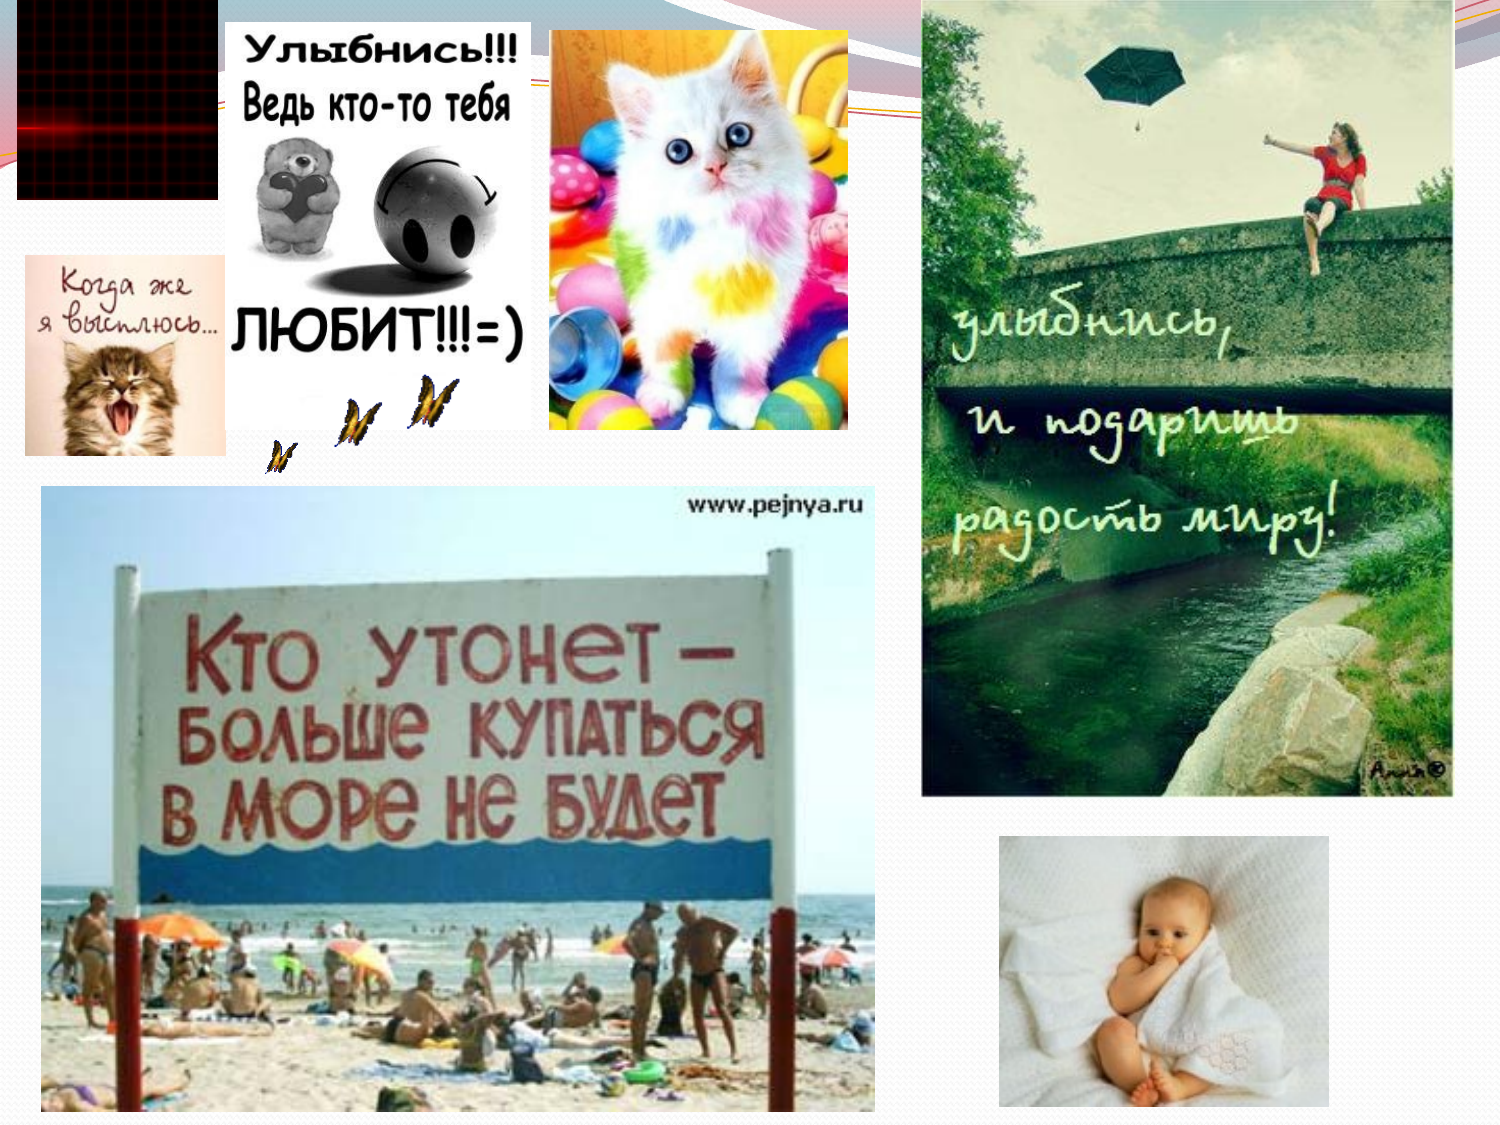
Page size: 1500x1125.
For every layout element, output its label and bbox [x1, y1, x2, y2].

picture [548, 30, 849, 430]
picture [17, 0, 218, 201]
picture [40, 485, 875, 1112]
picture [25, 255, 226, 456]
picture [998, 836, 1329, 1107]
picture [224, 21, 531, 480]
picture [921, 0, 1456, 799]
